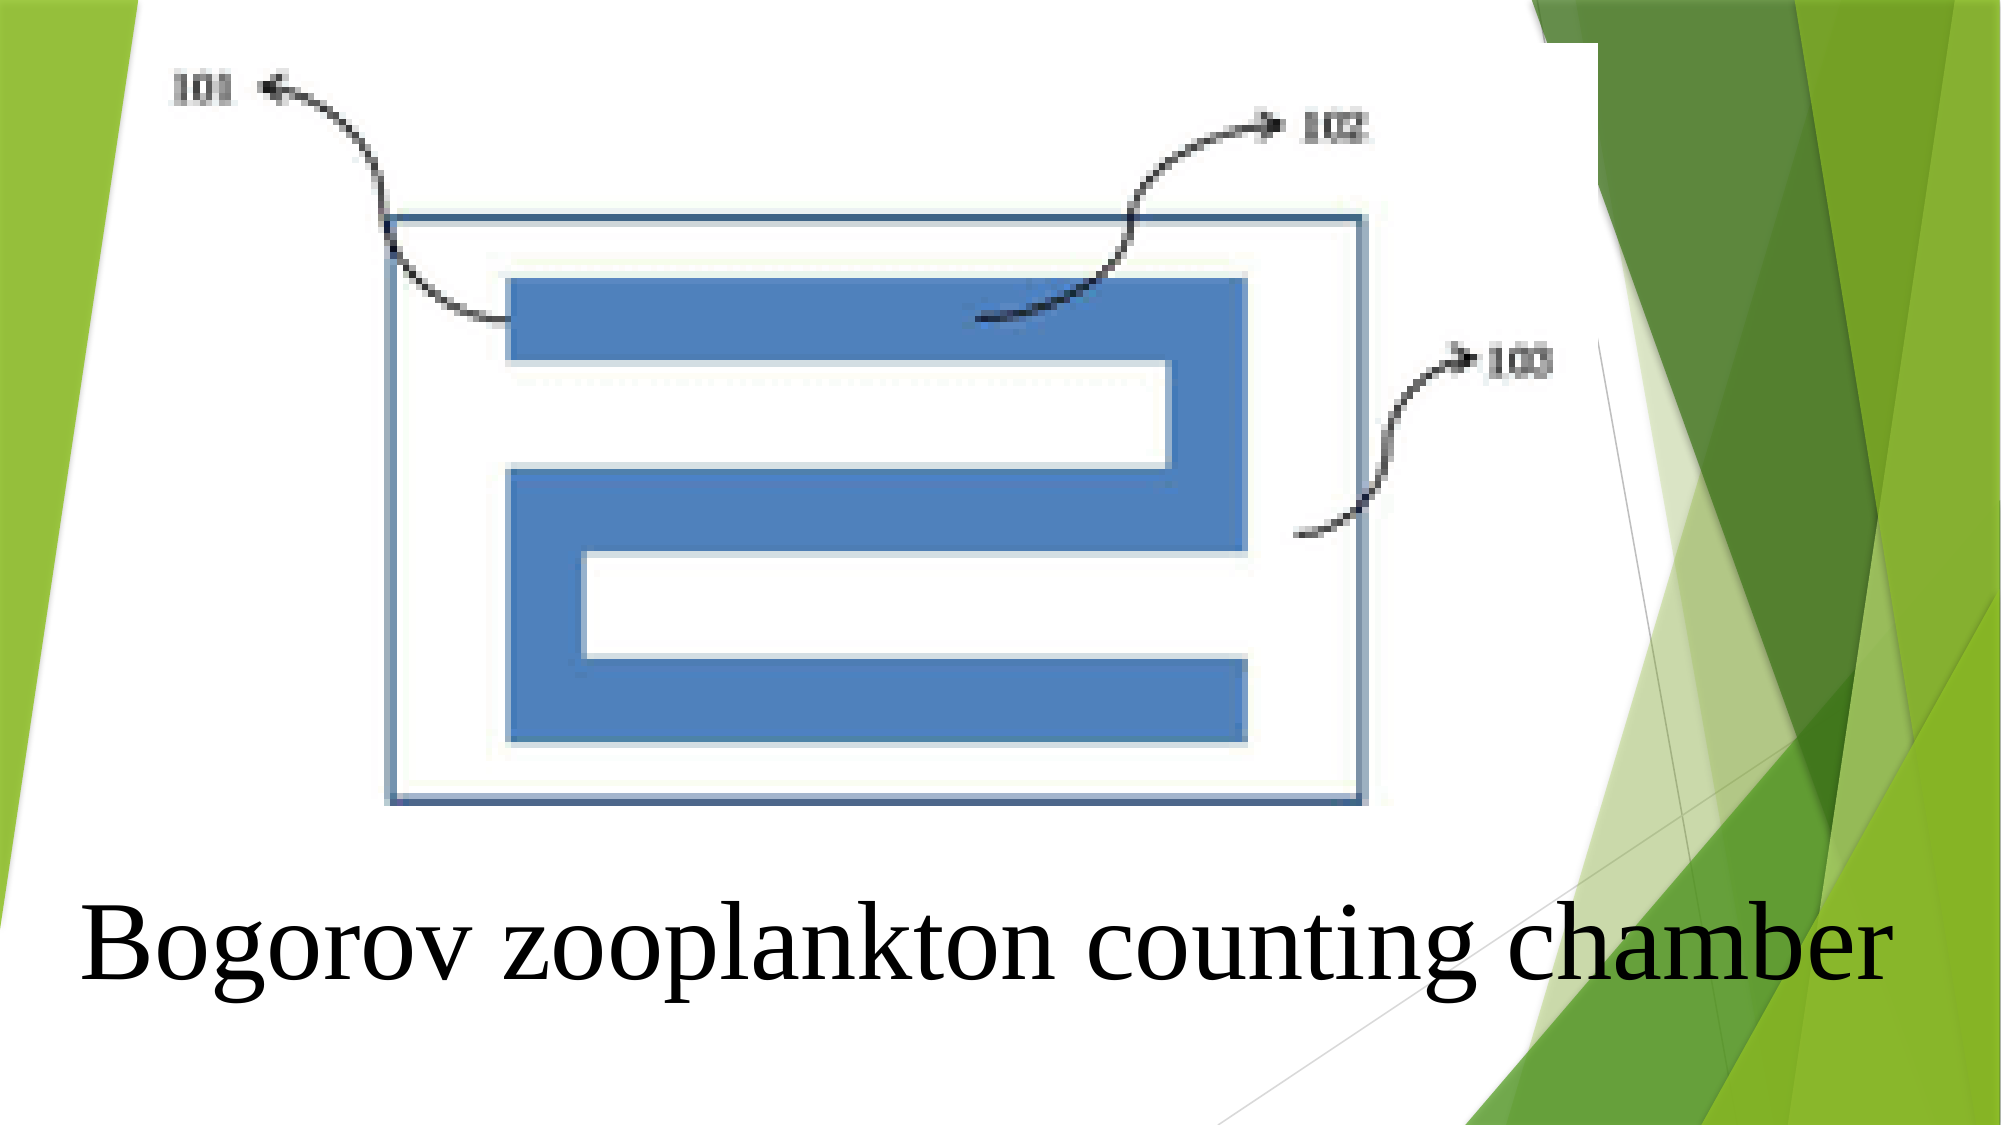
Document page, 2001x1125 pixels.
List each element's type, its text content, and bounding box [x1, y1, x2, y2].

text_box Bogorov zooplankton counting chamber [64, 859, 1980, 1010]
picture [143, 43, 1598, 807]
